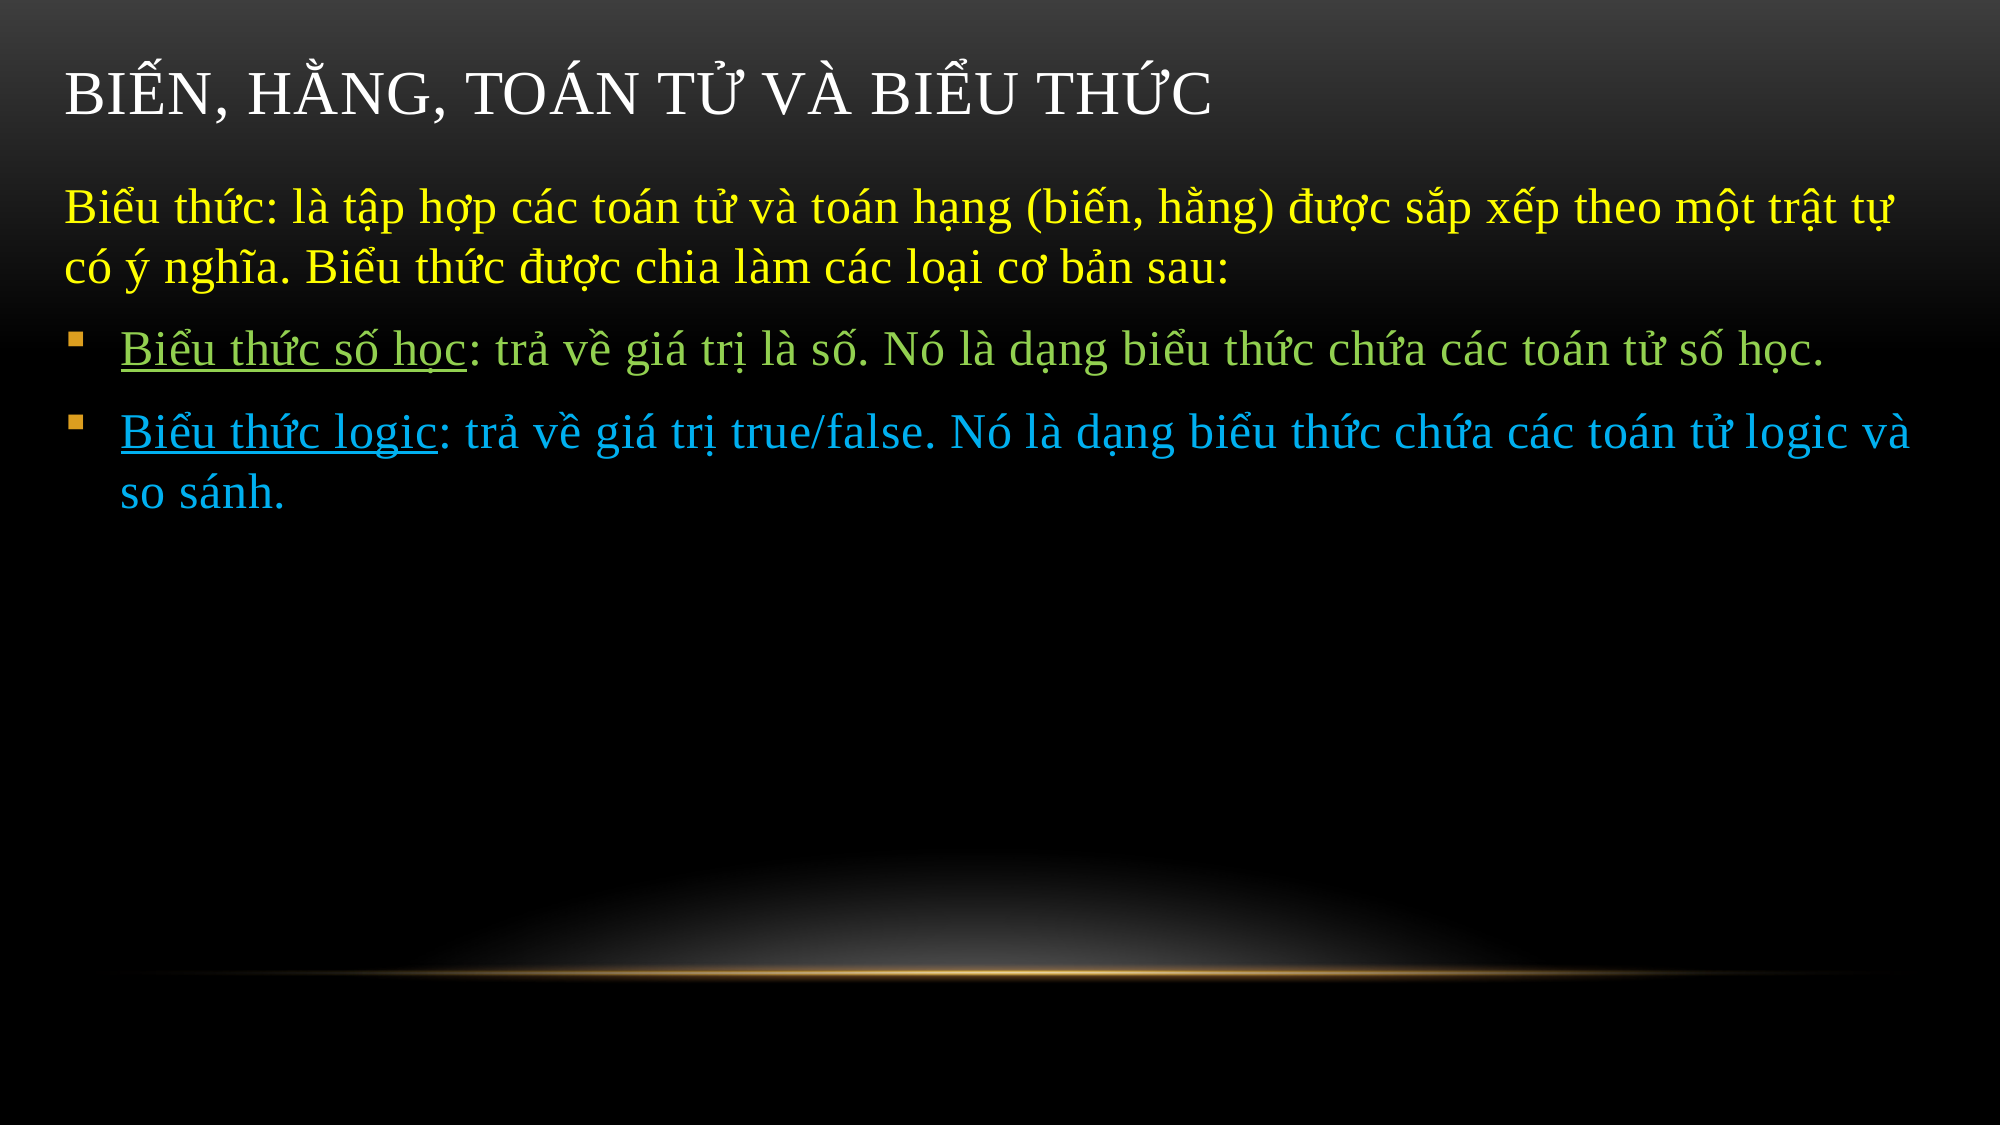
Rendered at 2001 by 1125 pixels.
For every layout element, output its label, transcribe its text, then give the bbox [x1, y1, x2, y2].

title Biến, hằng, toán tử và biểu thức [49, 17, 1945, 135]
picture [0, 0, 2000, 1125]
list Biểu thức: là tập hợp các toán tử và toán hạng (biến, hằng) được sắp xếp theo một trật tự có ý nghĩa. Biểu thức được chia làm các loại cơ bản sau: Biểu thức số học: trả về giá trị là số. Nó là dạng biểu thức chứa các toán tử số học. Biểu thức logic: trả về giá trị true/false. Nó là dạng biểu thức chứa các toán tử logic và so sánh. [49, 165, 1945, 1086]
